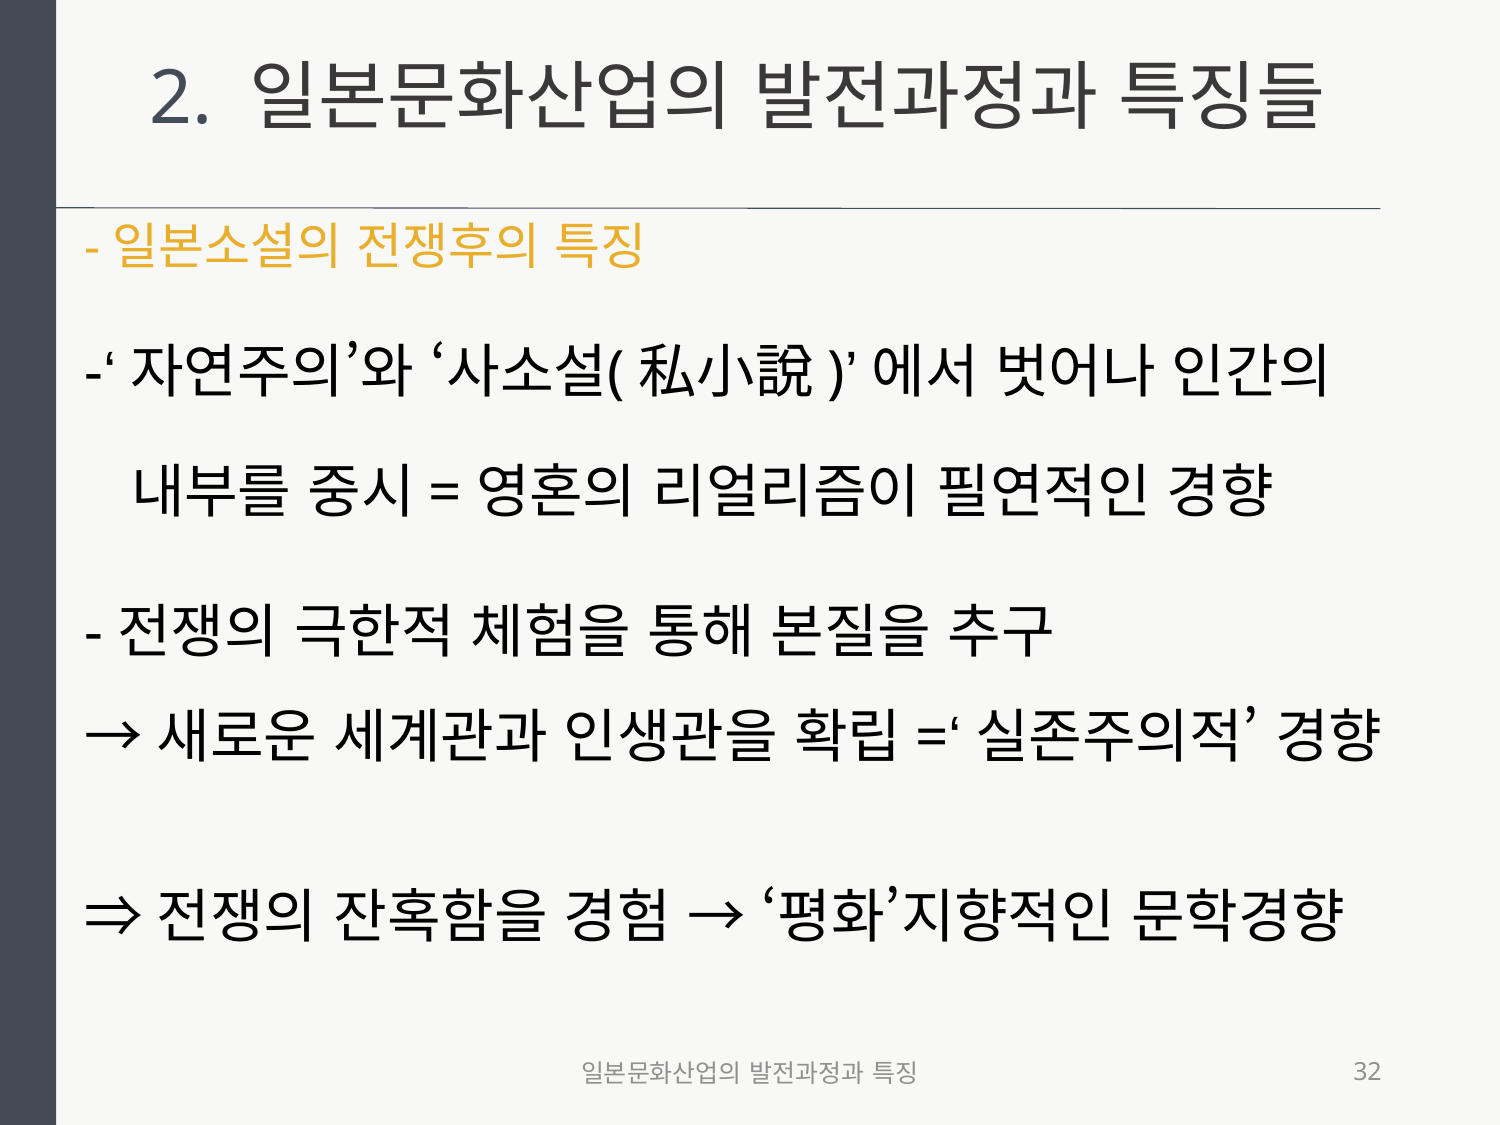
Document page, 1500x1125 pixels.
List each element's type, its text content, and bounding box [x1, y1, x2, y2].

footer 일본문화산업의 발전과정과 특징 [496, 1042, 1004, 1103]
text_box [0, 0, 57, 1125]
text_box -일본소설의 전쟁후의 특징 -‘자연주의’와 ‘사소설(私小說)’에서 벗어나 인간의 내부를 중시=영혼의 리얼리즘이 필연적인 경향 -전쟁의 극한적 체험을 통해 본질을 추구 →새로운 세계관과 인생관을 확립=‘실존주의적’ 경향 ⇒전쟁의 잔혹함을 경험 → ‘평화’지향적인 문학경향 [69, 207, 1450, 1007]
slide_number 32 [1059, 1042, 1397, 1103]
text_box 2. 일본문화산업의 발전과정과 특징들 [134, 40, 1342, 146]
